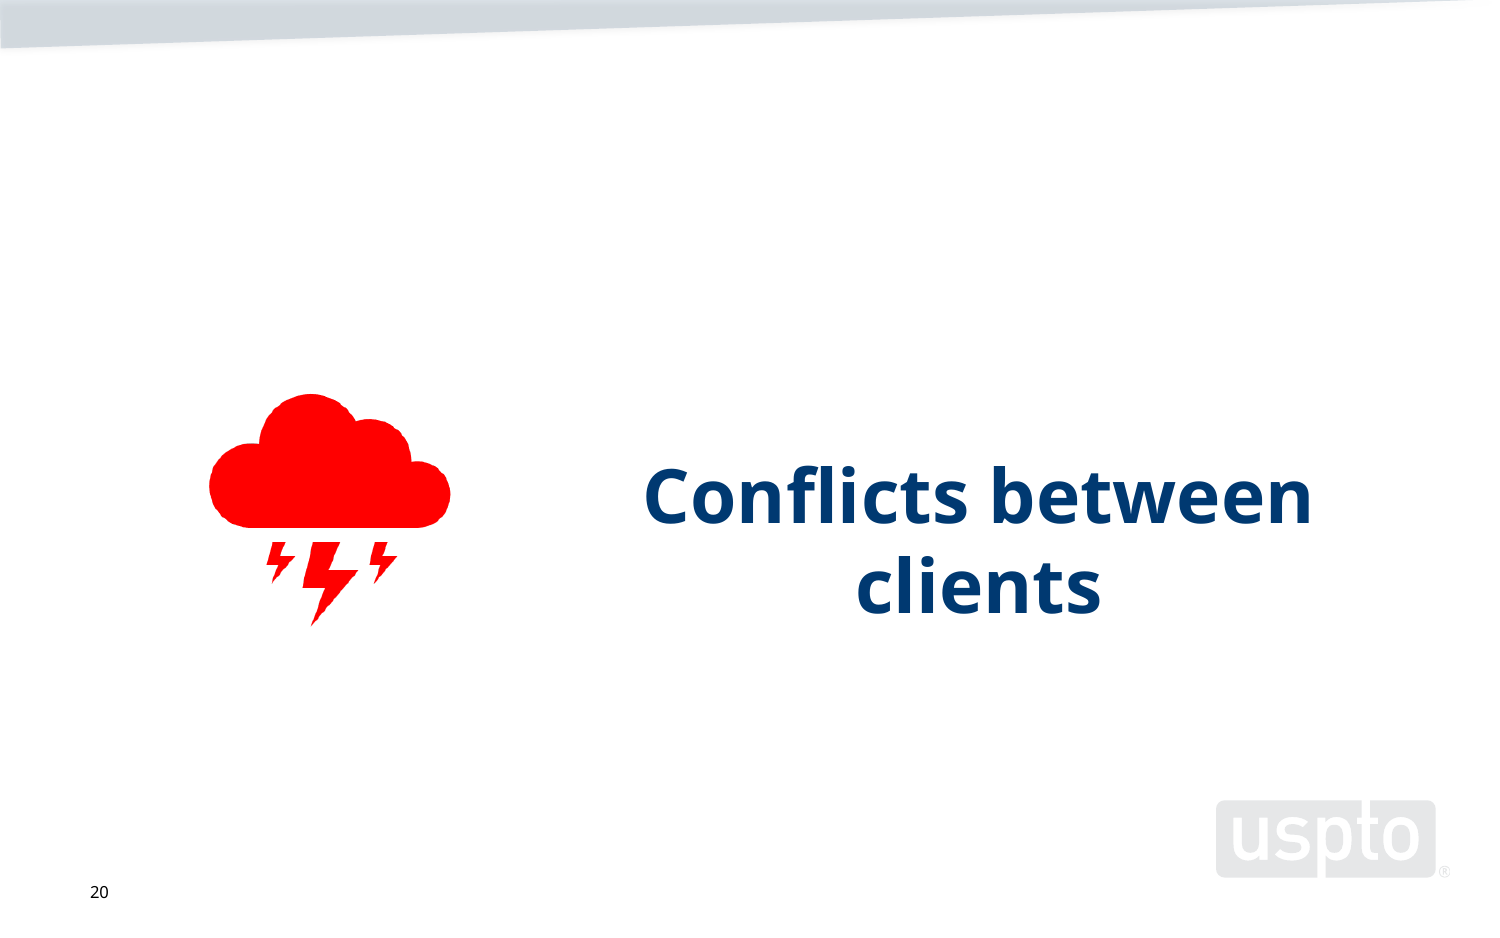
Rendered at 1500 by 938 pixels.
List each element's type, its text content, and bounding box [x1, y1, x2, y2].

picture [160, 341, 499, 680]
slide_number 20 [75, 868, 413, 919]
text_box Conflicts between clients [569, 441, 1389, 636]
